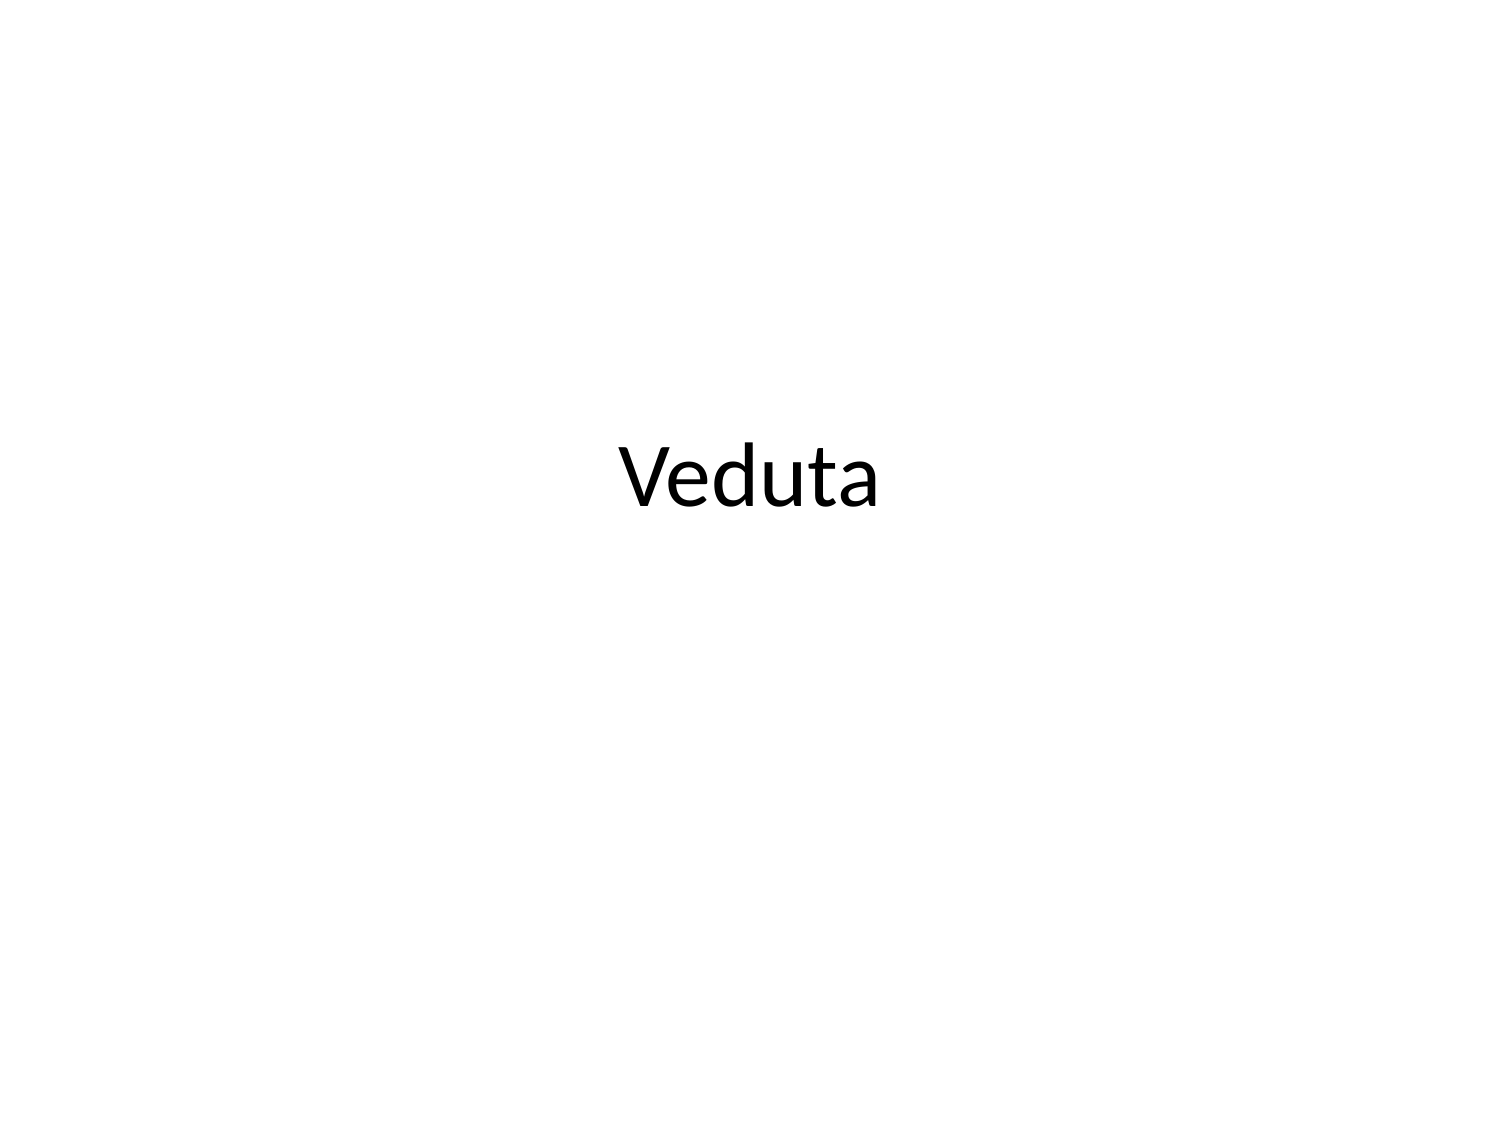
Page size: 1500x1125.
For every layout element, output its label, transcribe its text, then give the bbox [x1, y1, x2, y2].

title Veduta [112, 349, 1388, 591]
